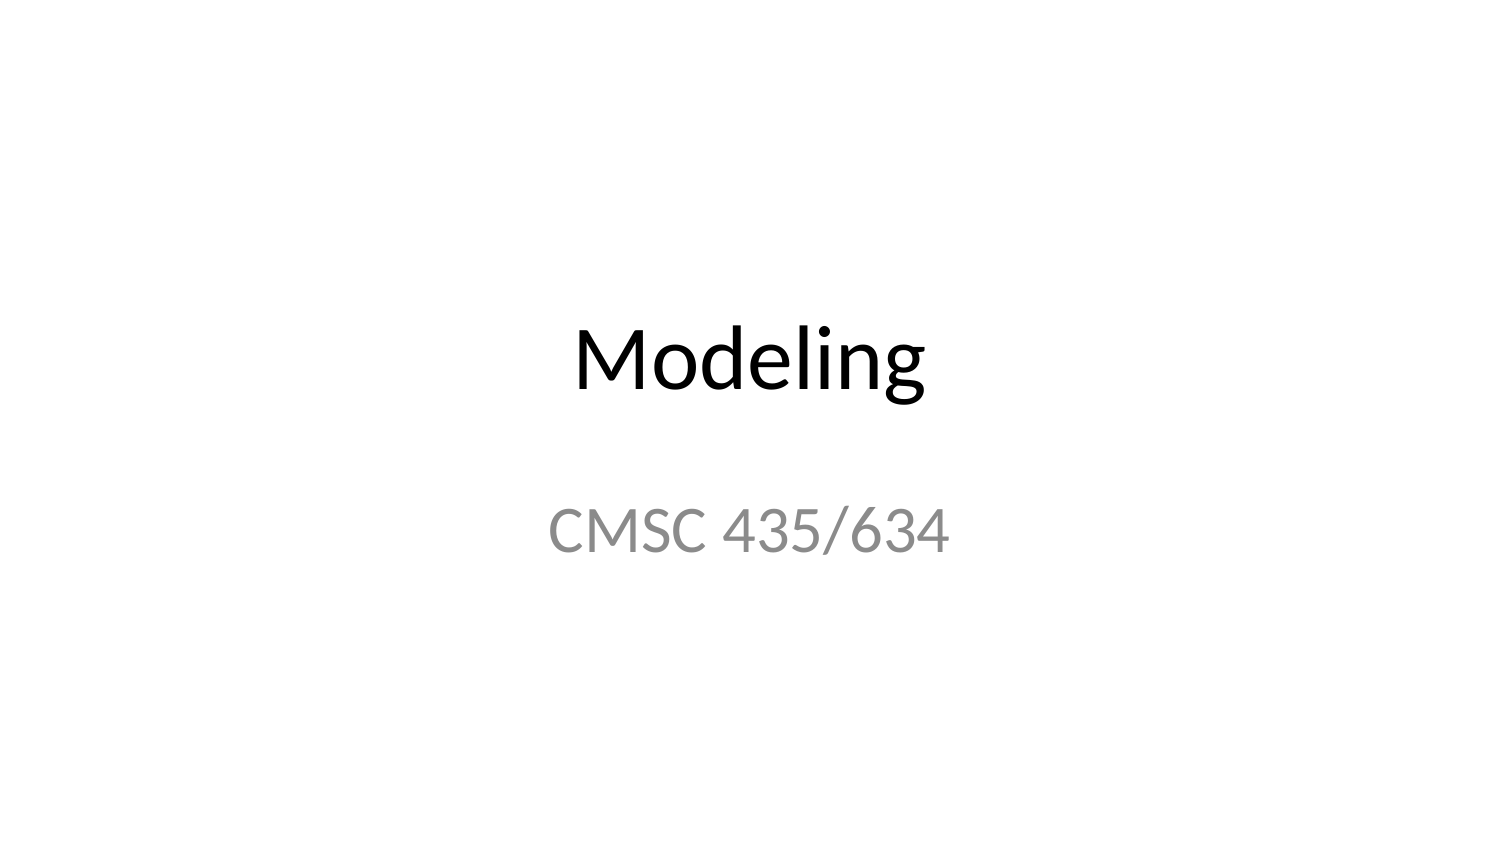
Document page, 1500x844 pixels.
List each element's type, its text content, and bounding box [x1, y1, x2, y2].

title Modeling [112, 262, 1388, 443]
subtitle CMSC 435/634 [225, 478, 1275, 694]
